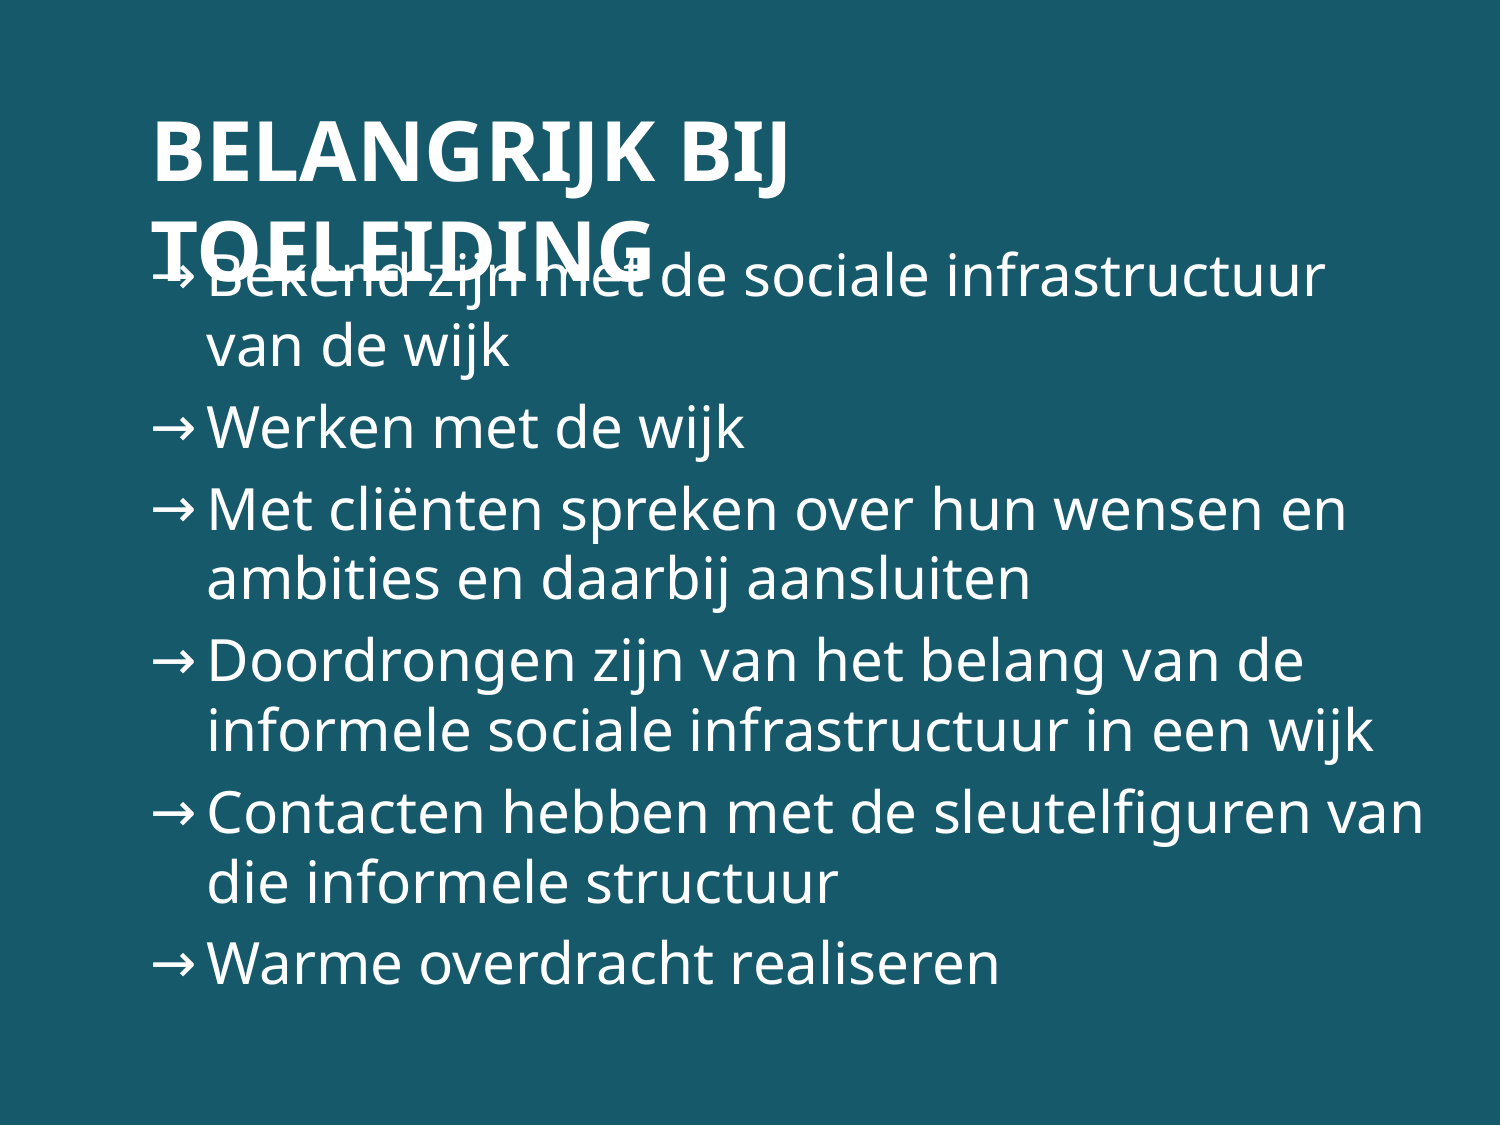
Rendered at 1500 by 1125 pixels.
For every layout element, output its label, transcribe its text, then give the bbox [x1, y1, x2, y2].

text_box Belangrijk bij toeleiding [135, 91, 1305, 231]
text_box Bekend zijn met de sociale infrastructuur van de wijk Werken met de wijk Met cliënten spreken over hun wensen en ambities en daarbij aansluiten Doordrongen zijn van het belang van de informele sociale infrastructuur in een wijk Contacten hebben met de sleutelfiguren van die informele structuur Warme overdracht realiseren [135, 230, 1461, 990]
